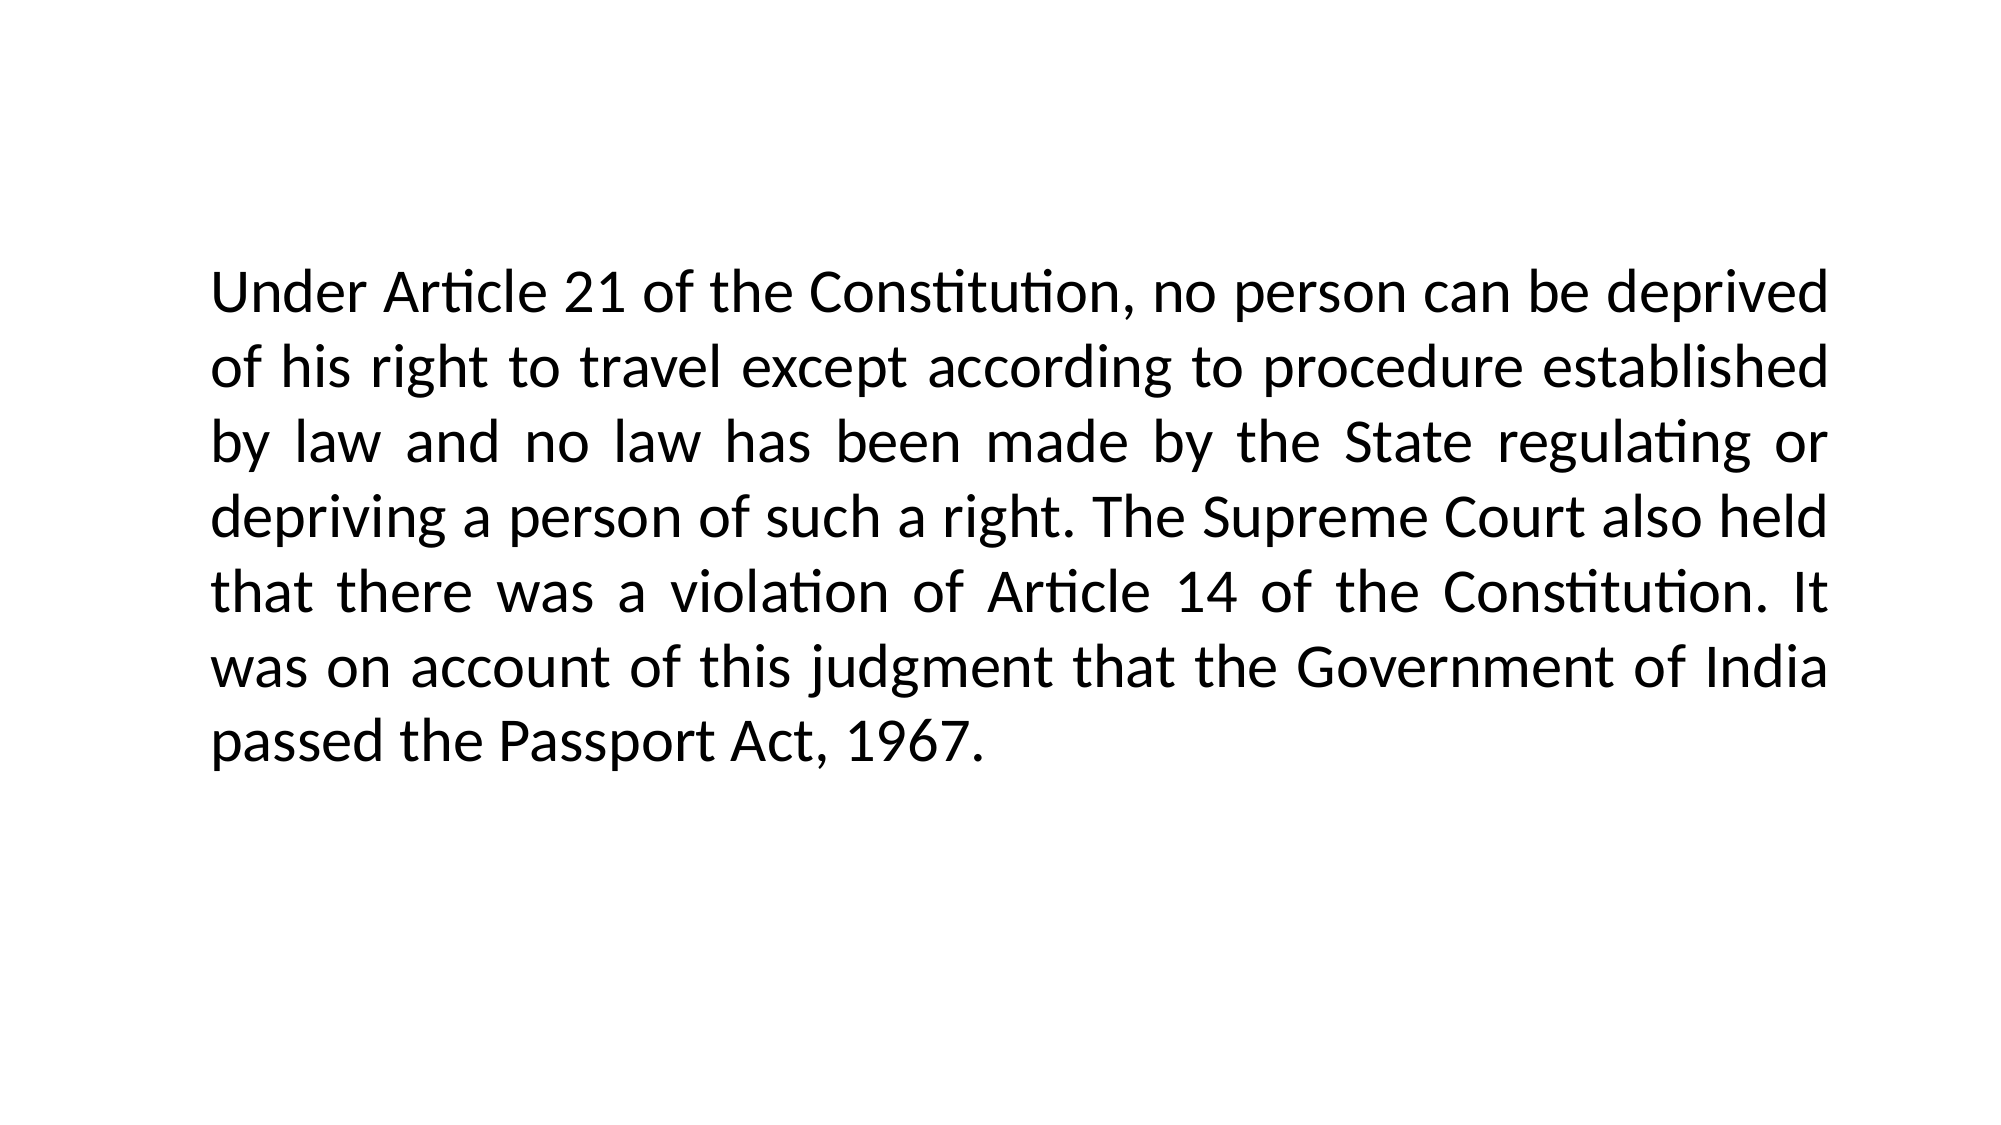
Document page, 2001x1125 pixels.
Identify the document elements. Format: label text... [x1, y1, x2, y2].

text_box Under Article 21 of the Constitution, no person can be deprived of his right to travel except according to procedure established by law and no law has been made by the State regulating or depriving a person of such a right. The Supreme Court also held that there was a violation of Article 14 of the Constitution. It was on account of this judgment that the Government of India passed the Passport Act, 1967. [195, 242, 1847, 782]
